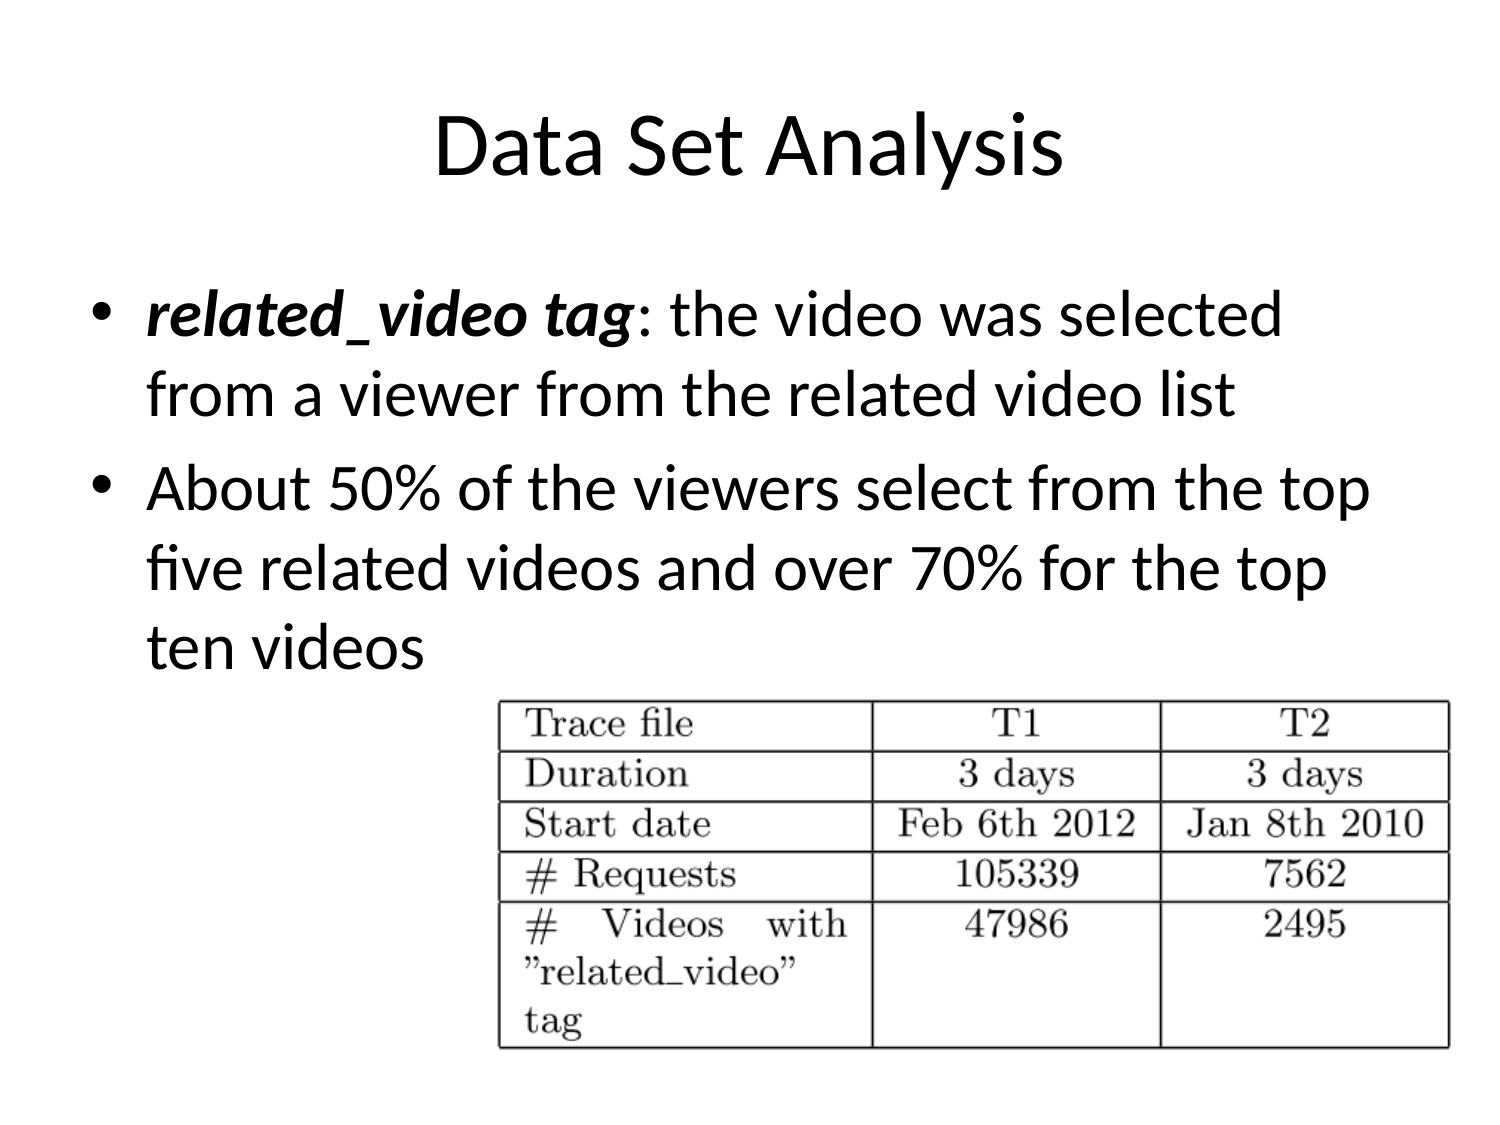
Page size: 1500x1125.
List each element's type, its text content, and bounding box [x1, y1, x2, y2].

picture [492, 692, 1458, 1056]
title Data Set Analysis [75, 45, 1425, 233]
list related_video tag: the video was selected from a viewer from the related video list About 50% of the viewers select from the top ﬁve related videos and over 70% for the top ten videos [75, 262, 1425, 1005]
